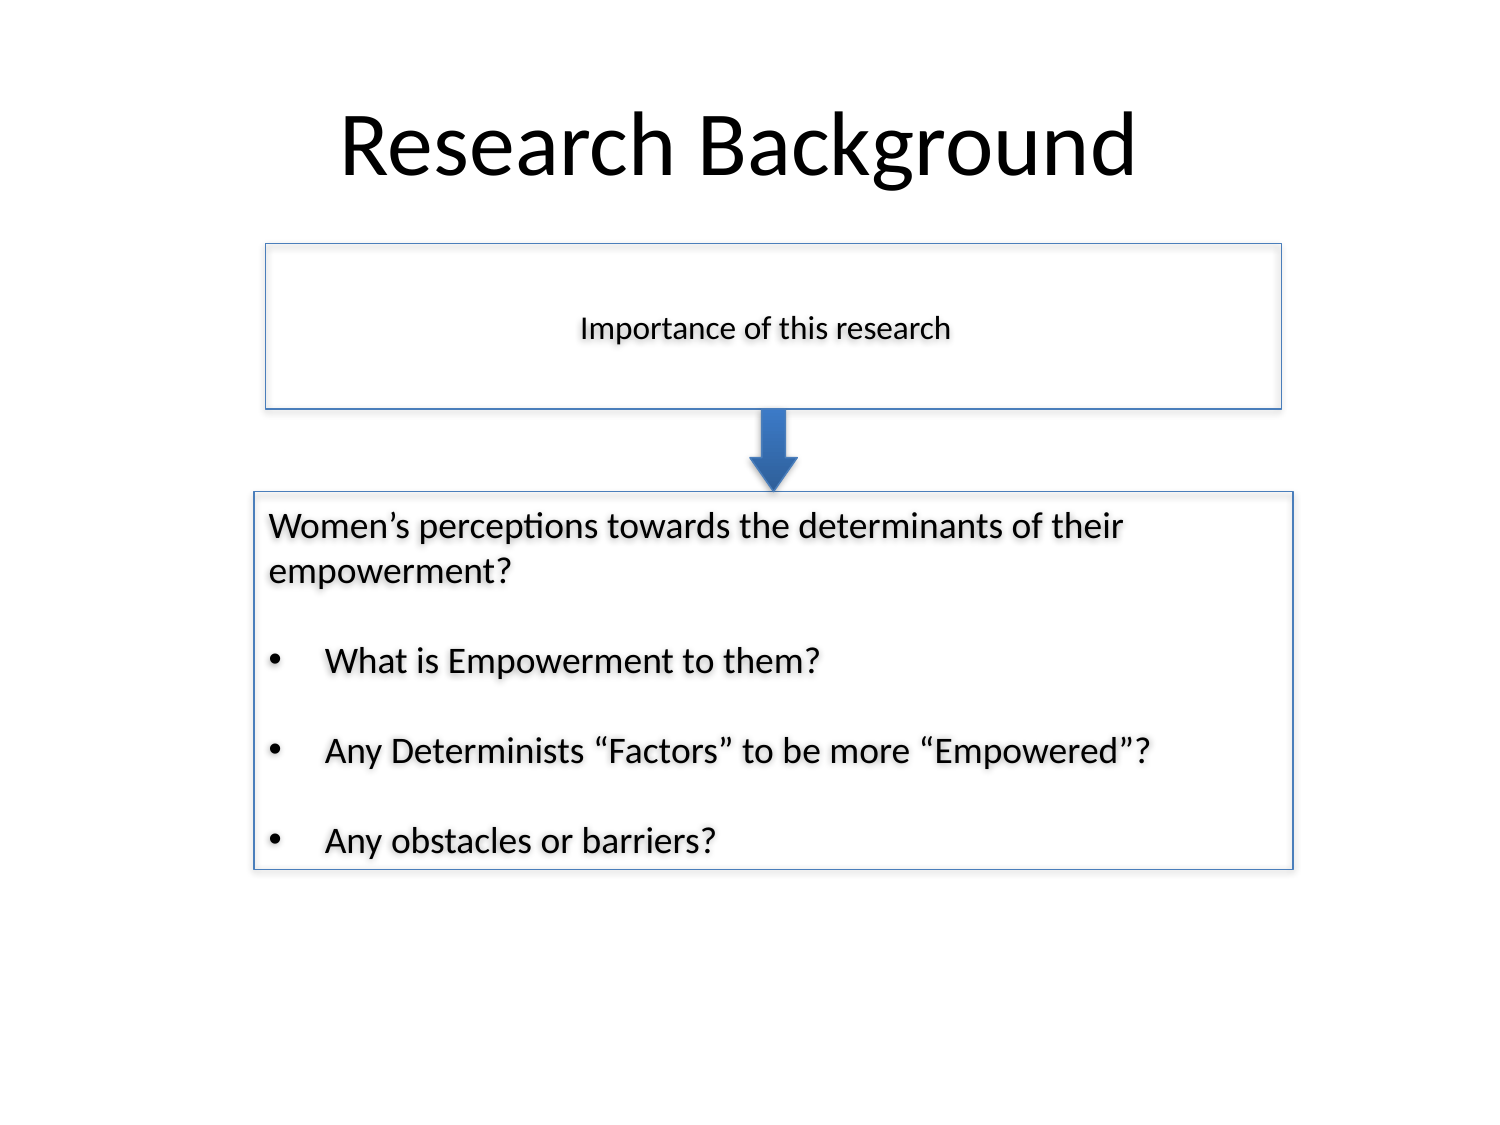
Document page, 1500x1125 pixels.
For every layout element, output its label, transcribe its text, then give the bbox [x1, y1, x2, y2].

text_box [749, 408, 798, 493]
text_box Importance of this research [265, 243, 1282, 410]
title Research Background [75, 45, 1425, 233]
text_box Women’s perceptions towards the determinants of their empowerment? What is Empowerment to them? Any Determinists “Factors” to be more “Empowered”? Any obstacles or barriers? [253, 491, 1294, 870]
